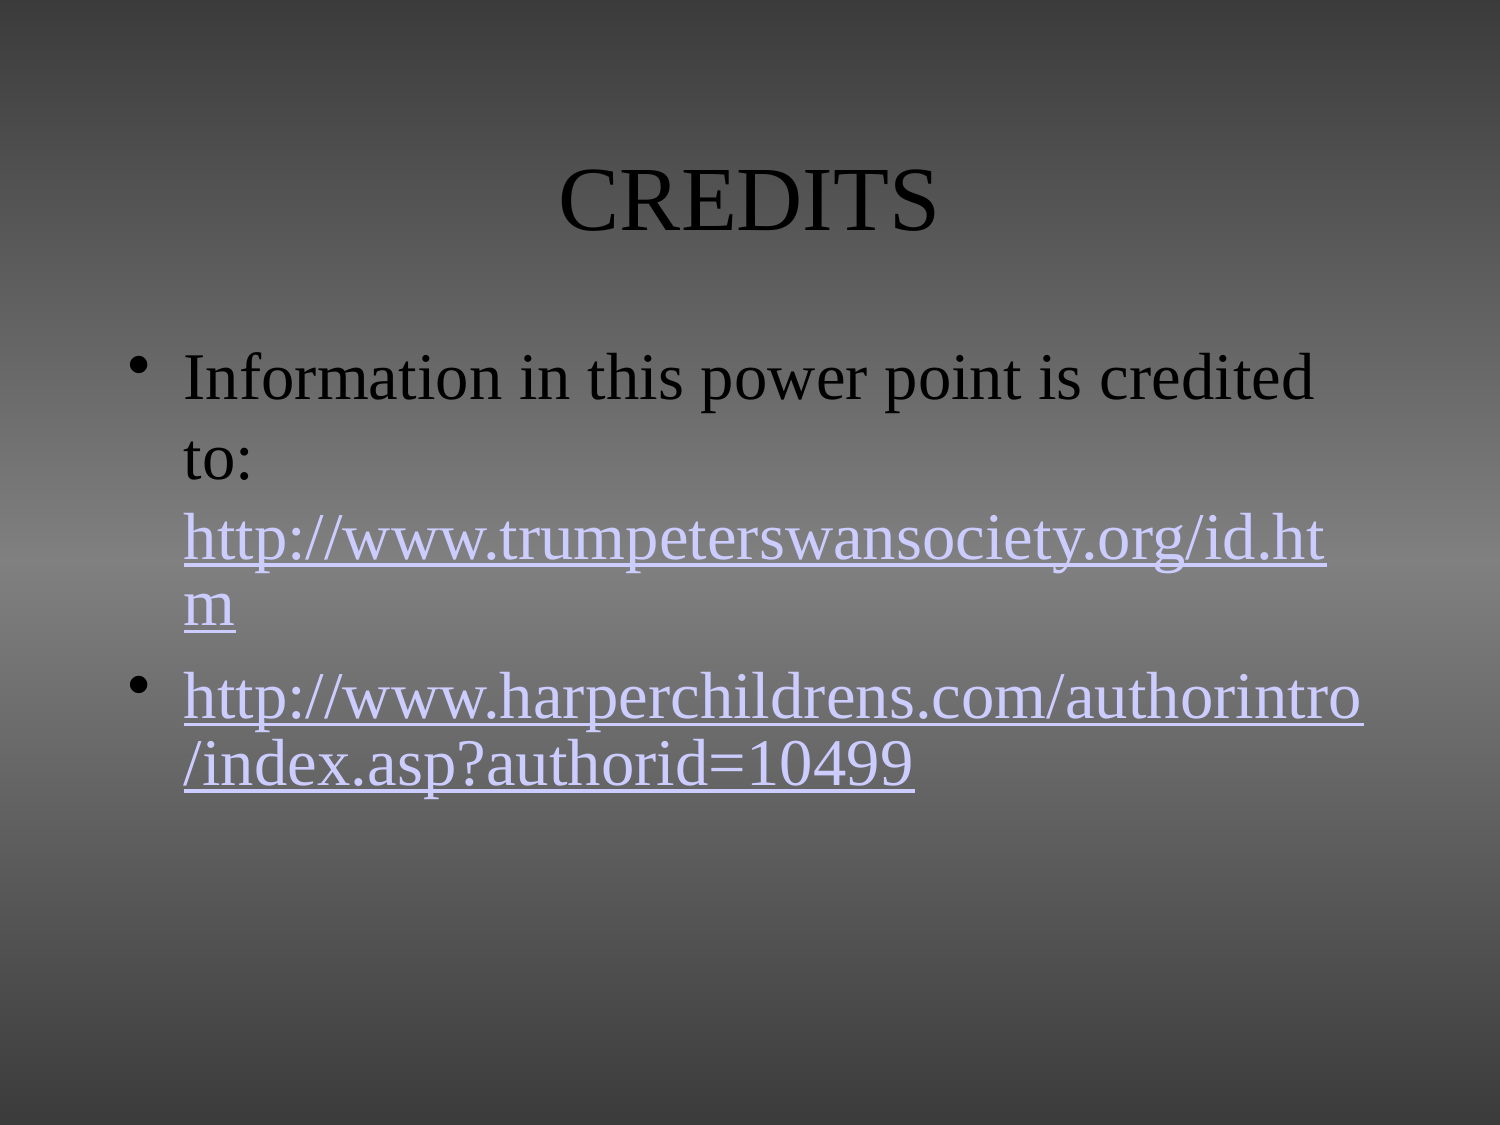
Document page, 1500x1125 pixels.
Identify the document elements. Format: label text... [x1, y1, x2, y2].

title CREDITS [112, 99, 1388, 288]
list Information in this power point is credited to: http://www.trumpeterswansociety.org/id.htm http://www.harperchildrens.com/authorintro/index.asp?authorid=10499 [112, 324, 1388, 1000]
